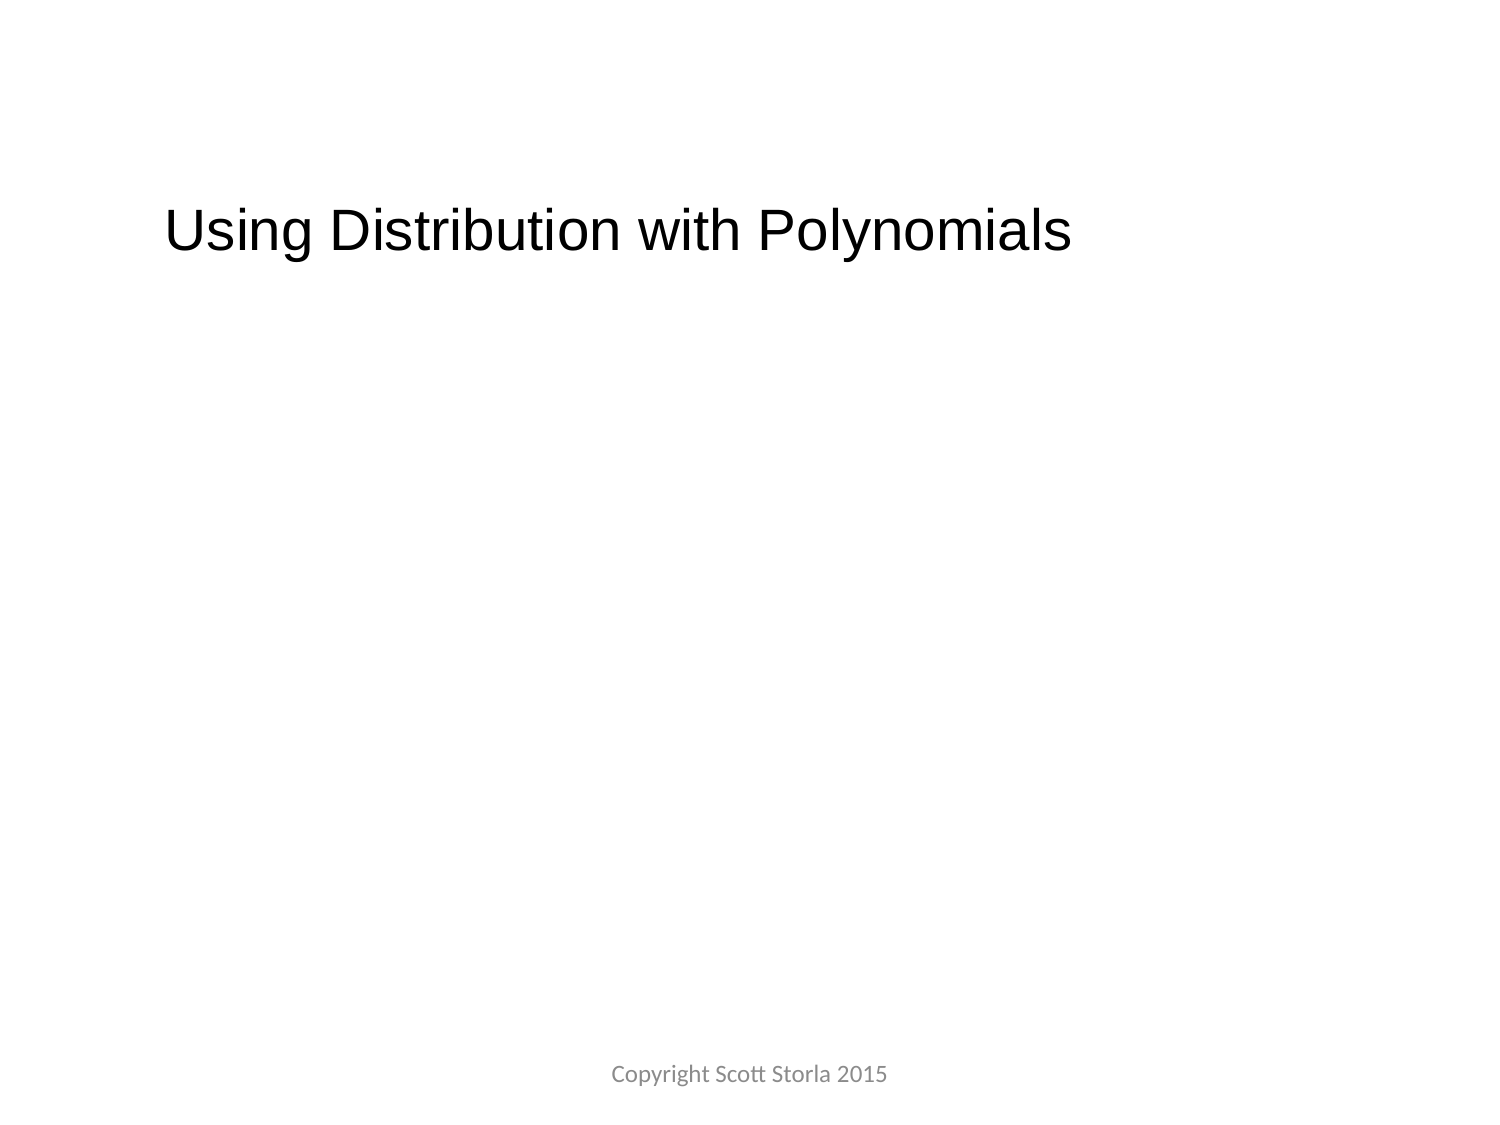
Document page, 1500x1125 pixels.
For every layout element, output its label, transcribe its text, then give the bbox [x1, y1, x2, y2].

title Using Distribution with Polynomials [150, 149, 1350, 288]
footer Copyright Scott Storla 2015 [512, 1042, 988, 1103]
